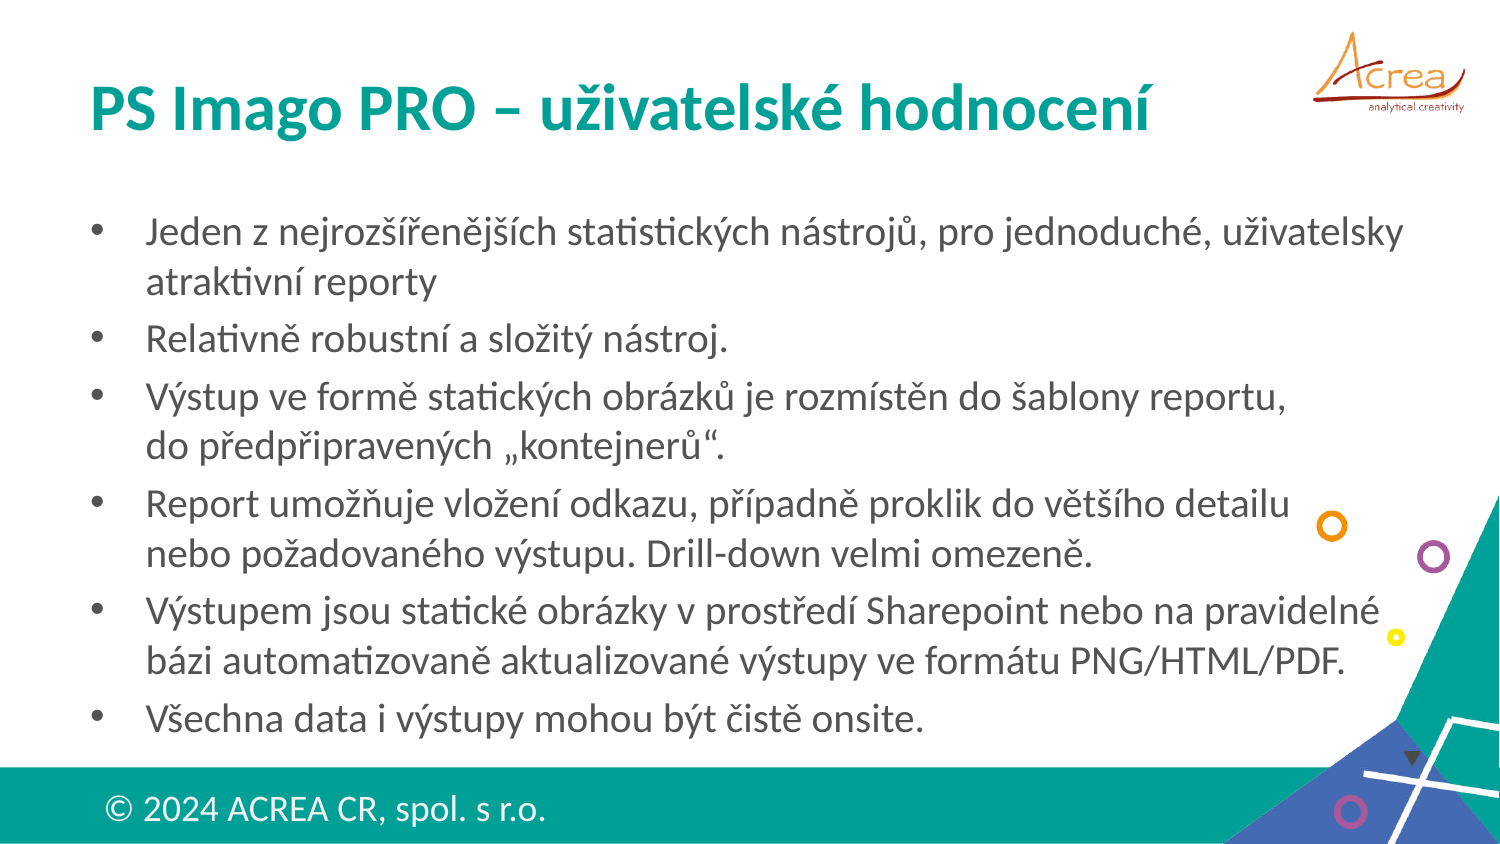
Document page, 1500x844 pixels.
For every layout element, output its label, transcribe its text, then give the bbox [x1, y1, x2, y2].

list Jeden z nejrozšířenějších statistických nástrojů, pro jednoduché, uživatelsky atraktivní reporty Relativně robustní a složitý nástroj. Výstup ve formě statických obrázků je rozmístěn do šablony reportu, do předpřipravených „kontejnerů“. Report umožňuje vložení odkazu, případně proklik do většího detailu nebo požadovaného výstupu. Drill-down velmi omezeně. Výstupem jsou statické obrázky v prostředí Sharepoint nebo na pravidelné bázi automatizovaně aktualizované výstupy ve formátu PNG/HTML/PDF. Všechna data i výstupy mohou být čistě onsite. [75, 196, 1425, 754]
picture [1191, 464, 1499, 844]
title PS Imago PRO – uživatelské hodnocení [75, 33, 1425, 175]
picture [1277, 5, 1500, 139]
